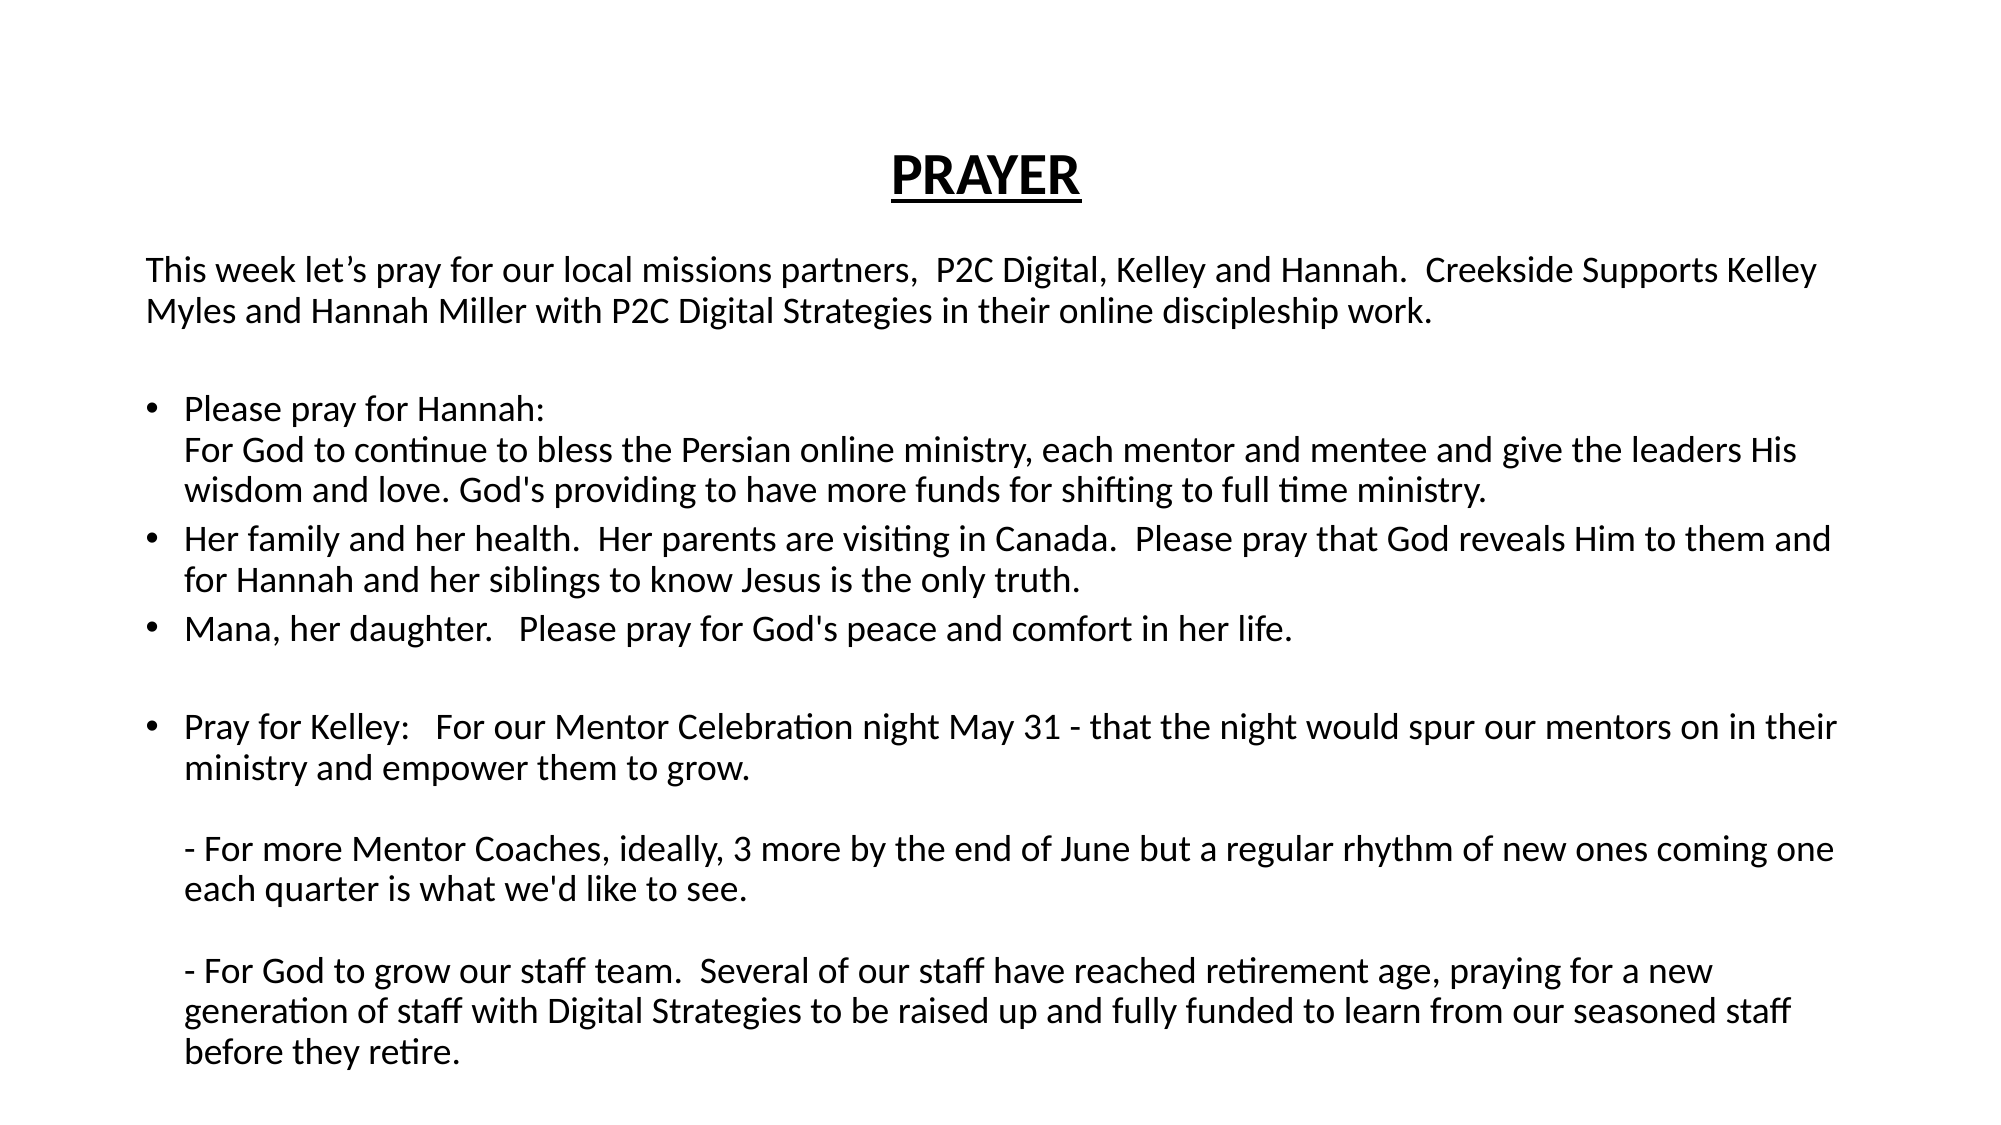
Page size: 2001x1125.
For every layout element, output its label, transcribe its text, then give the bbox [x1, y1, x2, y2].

list PRAYER This week let’s pray for our local missions partners, P2C Digital, Kelley and Hannah. Creekside Supports Kelley Myles and Hannah Miller with P2C Digital Strategies in their online discipleship work. Please pray for Hannah: For God to continue to bless the Persian online ministry, each mentor and mentee and give the leaders His wisdom and love. God's providing to have more funds for shifting to full time ministry. Her family and her health. Her parents are visiting in Canada. Please pray that God reveals Him to them and for Hannah and her siblings to know Jesus is the only truth. Mana, her daughter. Please pray for God's peace and comfort in her life. Pray for Kelley: For our Mentor Celebration night May 31 - that the night would spur our mentors on in their ministry and empower them to grow. - For more Mentor Coaches, ideally, 3 more by the end of June but a regular rhythm of new ones coming one each quarter is what we'd like to see. - For God to grow our staff team. Several of our staff have reached retirement age, praying for a new generation of staff with Digital Strategies to be raised up and fully funded to learn from our seasoned staff before they retire. [130, 135, 1856, 1100]
